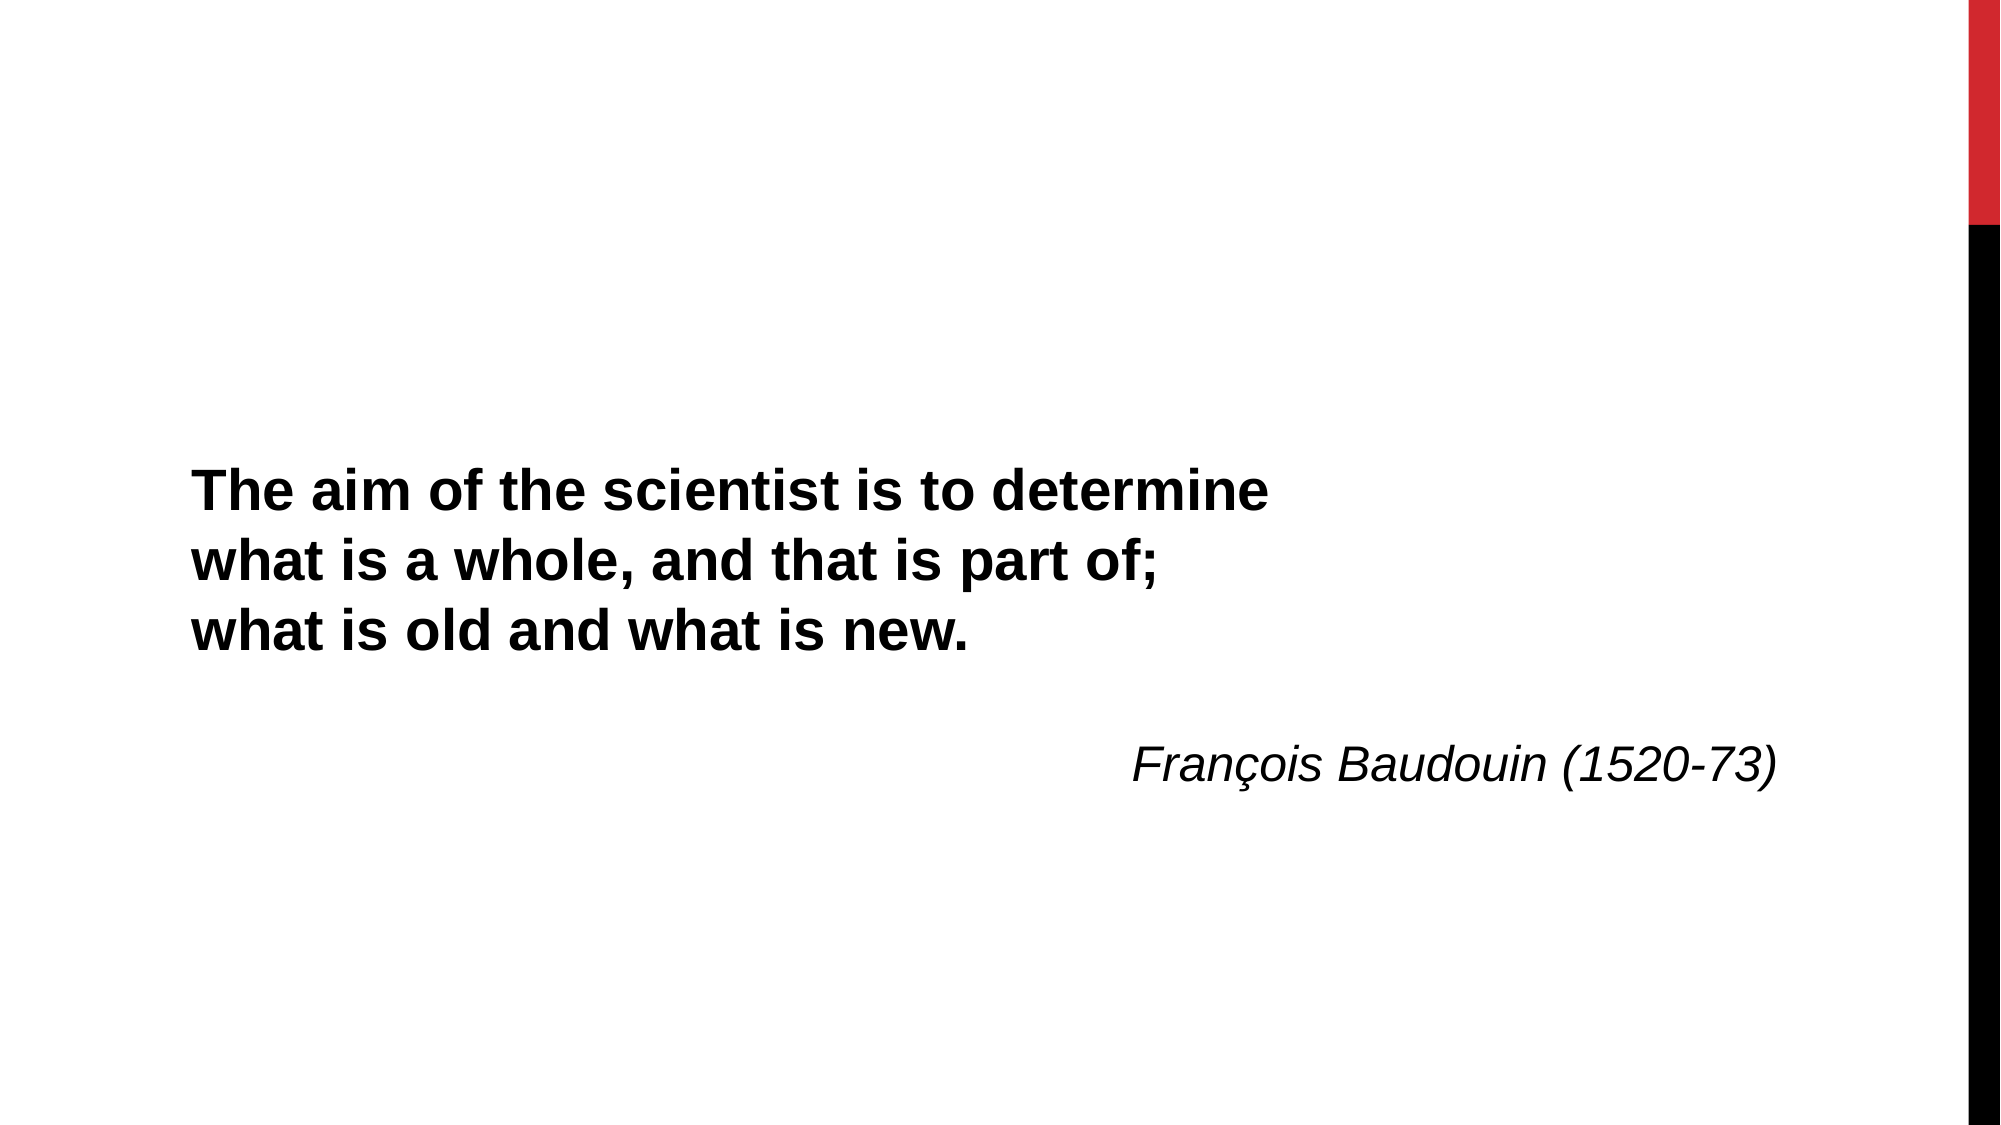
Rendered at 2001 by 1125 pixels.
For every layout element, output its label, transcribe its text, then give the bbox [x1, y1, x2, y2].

text_box The aim of the scientist is to determine what is a whole, and that is part of; what is old and what is new. François Baudouin (1520-73) [177, 444, 1794, 800]
